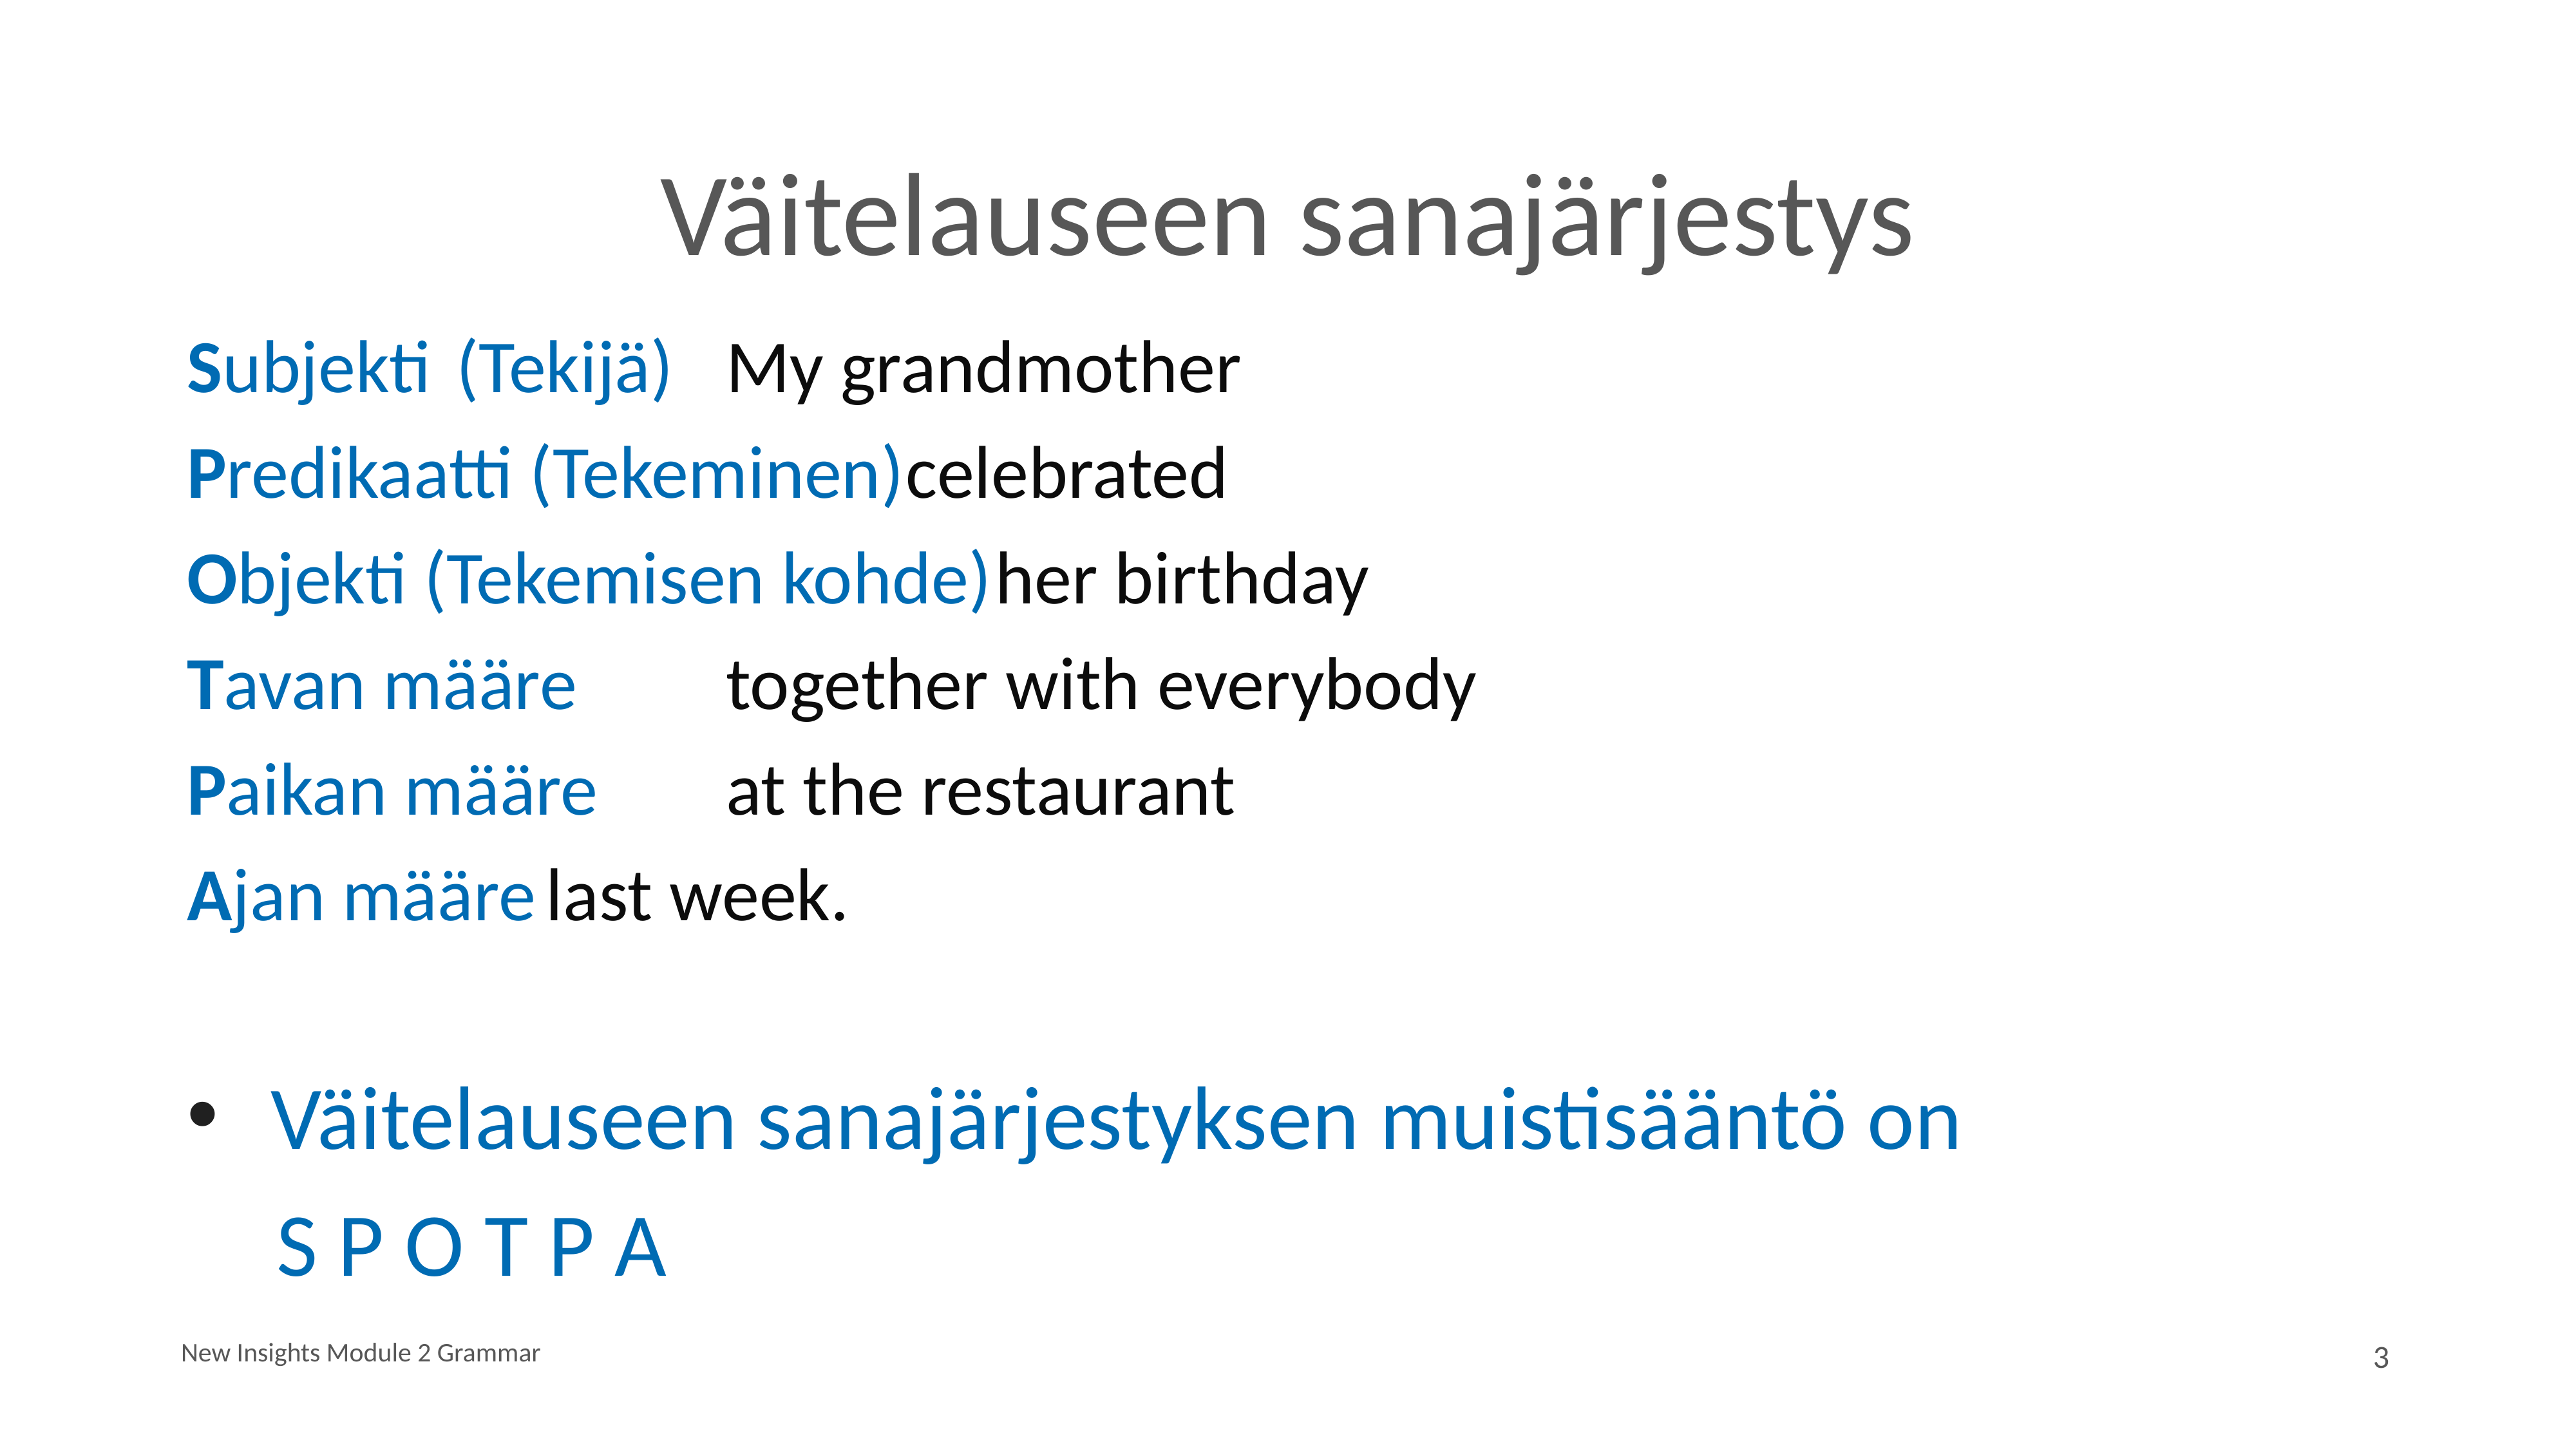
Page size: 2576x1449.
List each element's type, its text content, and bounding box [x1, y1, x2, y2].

footer New Insights Module 2 Grammar [171, 1294, 1041, 1372]
slide_number 3 [1819, 1302, 2399, 1380]
list Subjekti (Tekijä) My grandmother Predikaatti (Tekeminen) celebrated Objekti (Tekemisen kohde) her birthday Tavan määre together with everybody Paikan määre at the restaurant Ajan määre last week. Väitelauseen sanajärjestyksen muistisääntö on S P O T P A [177, 304, 2345, 1305]
title Väitelauseen sanajärjestys [177, 77, 2399, 357]
